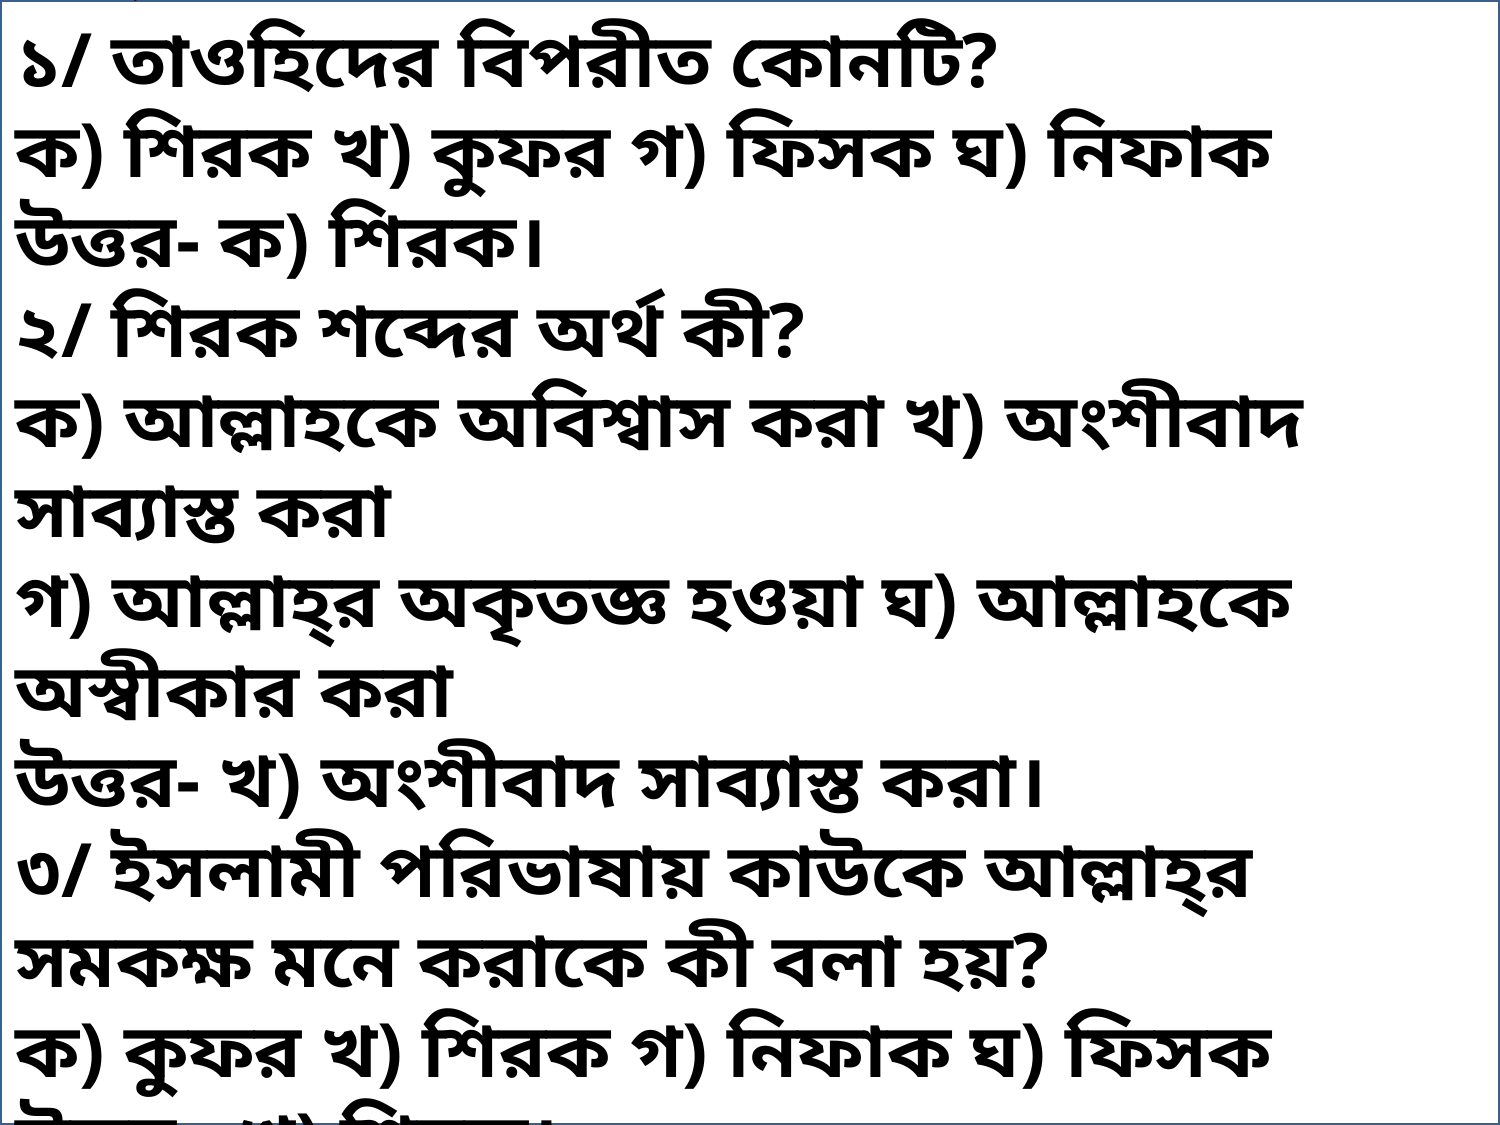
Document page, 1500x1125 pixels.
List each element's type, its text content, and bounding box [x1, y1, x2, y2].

text_box অধ্যায়-১-পাঠ-৭-শিরক। ১/ তাওহিদের বিপরীত কোনটি? ক) শিরক খ) কুফর গ) ফিসক ঘ) নিফাক উত্তর- ক) শিরক। ২/ শিরক শব্দের অর্থ কী? ক) আল্লাহকে অবিশ্বাস করা খ) অংশীবাদ সাব্যাস্ত করা গ) আল্লাহ্‌র অকৃতজ্ঞ হওয়া ঘ) আল্লাহকে অস্বীকার করা উত্তর- খ) অংশীবাদ সাব্যাস্ত করা। ৩/ ইসলামী পরিভাষায় কাউকে আল্লাহ্‌র সমকক্ষ মনে করাকে কী বলা হয়? ক) কুফর খ) শিরক গ) নিফাক ঘ) ফিসক উত্তর- খ) শিরক। [0, 0, 1500, 1125]
